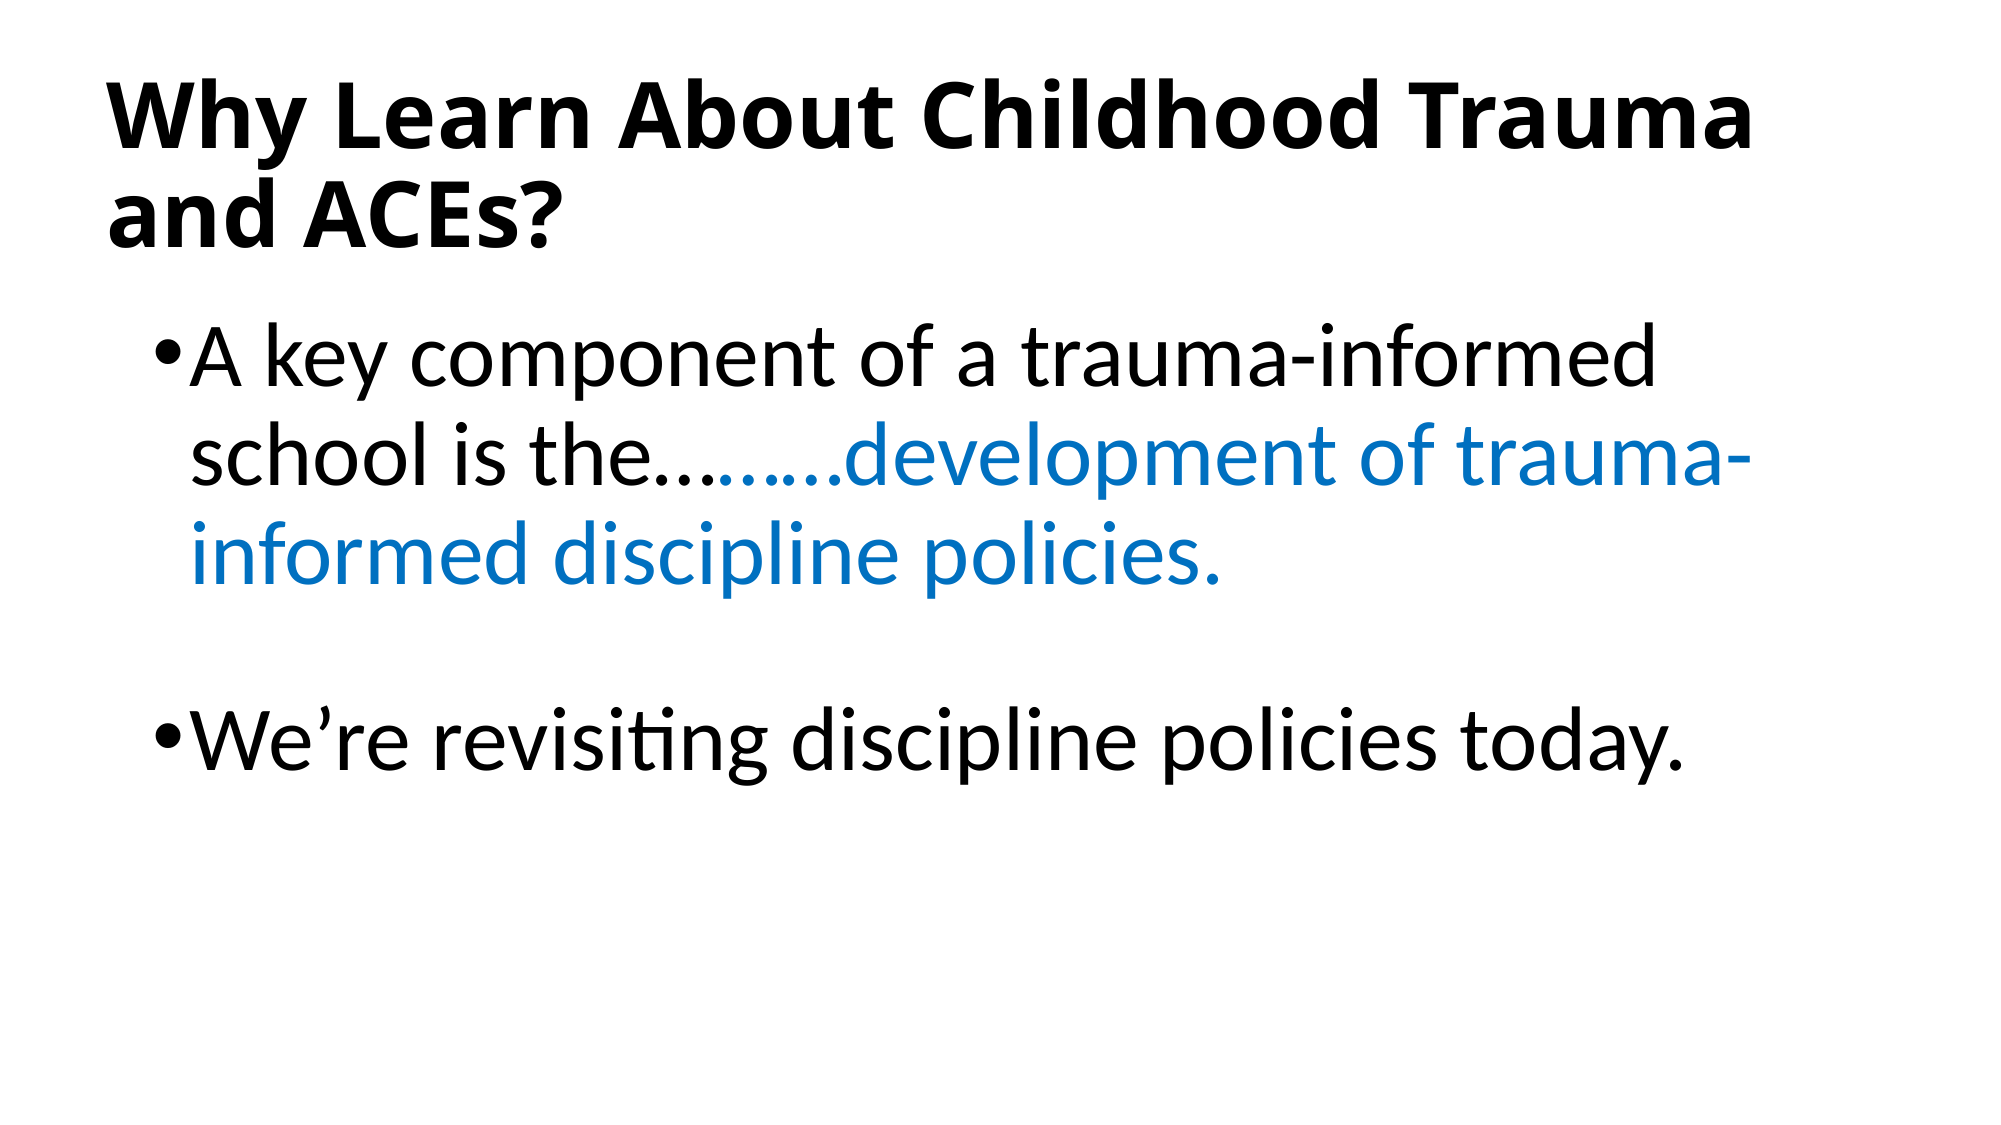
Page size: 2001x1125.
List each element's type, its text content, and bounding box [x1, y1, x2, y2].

title Why Learn About Childhood Trauma and ACEs? [91, 59, 1863, 278]
list A key component of a trauma-informed school is the………development of trauma-informed discipline policies. We’re revisiting discipline policies today. [137, 299, 1863, 1014]
